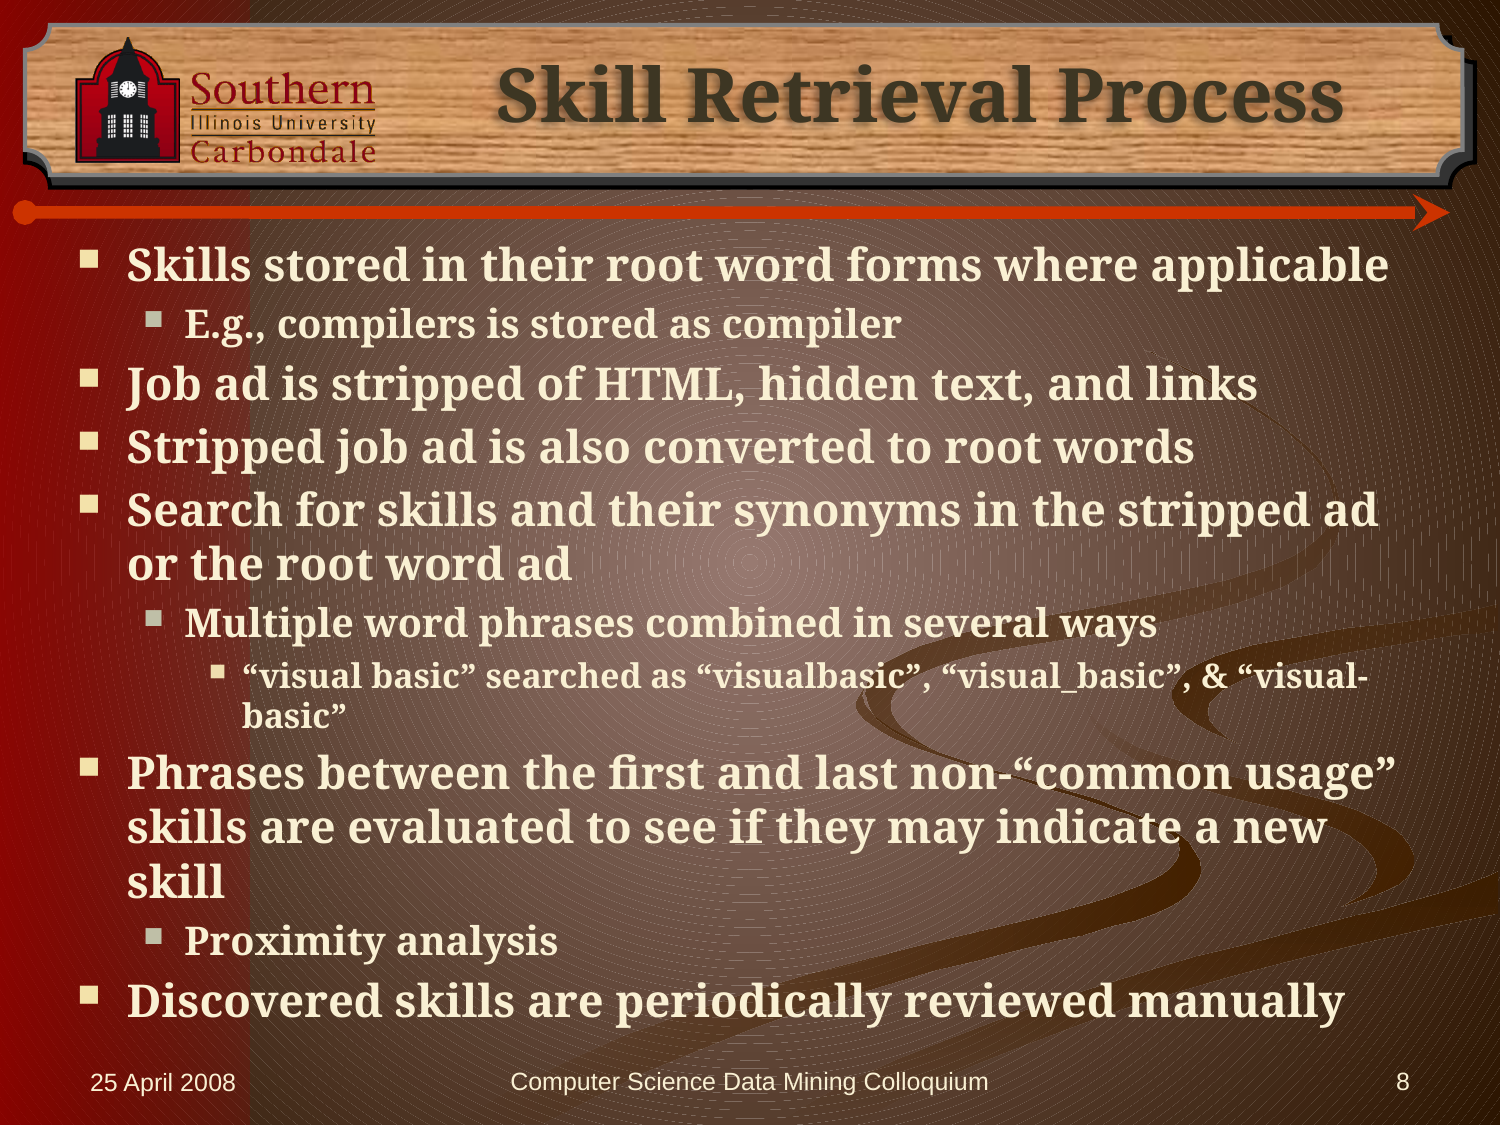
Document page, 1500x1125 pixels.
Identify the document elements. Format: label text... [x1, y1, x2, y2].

picture [28, 28, 399, 172]
footer Computer Science Data Mining Colloquium [462, 1049, 1038, 1104]
slide_number 8 [1074, 1049, 1426, 1104]
title Skill Retrieval Process [399, 24, 1463, 176]
list Skills stored in their root word forms where applicable E.g., compilers is stored as compiler Job ad is stripped of HTML, hidden text, and links Stripped job ad is also converted to root words Search for skills and their synonyms in the stripped ad or the root word ad Multiple word phrases combined in several ways “visual basic” searched as “visualbasic”, “visual_basic”, & “visual-basic” Phrases between the first and last non-“common usage” skills are evaluated to see if they may indicate a new skill Proximity analysis Discovered skills are periodically reviewed manually [62, 224, 1438, 1038]
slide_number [74, 1049, 426, 1104]
